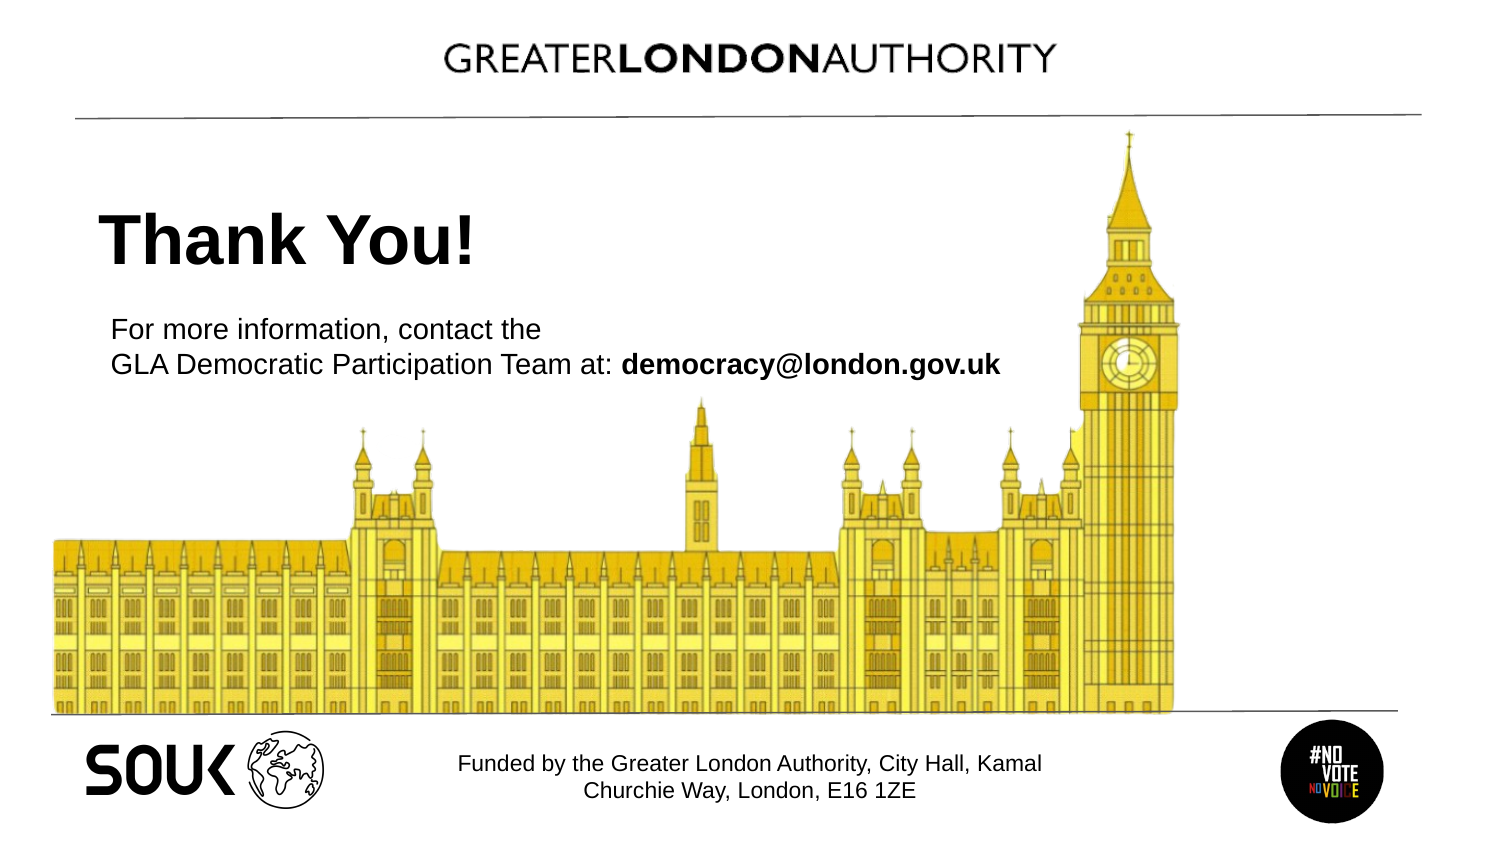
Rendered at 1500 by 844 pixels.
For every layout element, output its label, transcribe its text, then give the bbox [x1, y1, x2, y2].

text_box Funded by the Greater London Authority, City Hall, Kamal Churchie Way, London, E16 1ZE [413, 772, 1087, 807]
picture [1231, 679, 1432, 844]
picture [436, 34, 1064, 82]
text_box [74, 114, 1422, 119]
picture [0, 105, 1206, 812]
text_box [50, 710, 1399, 715]
